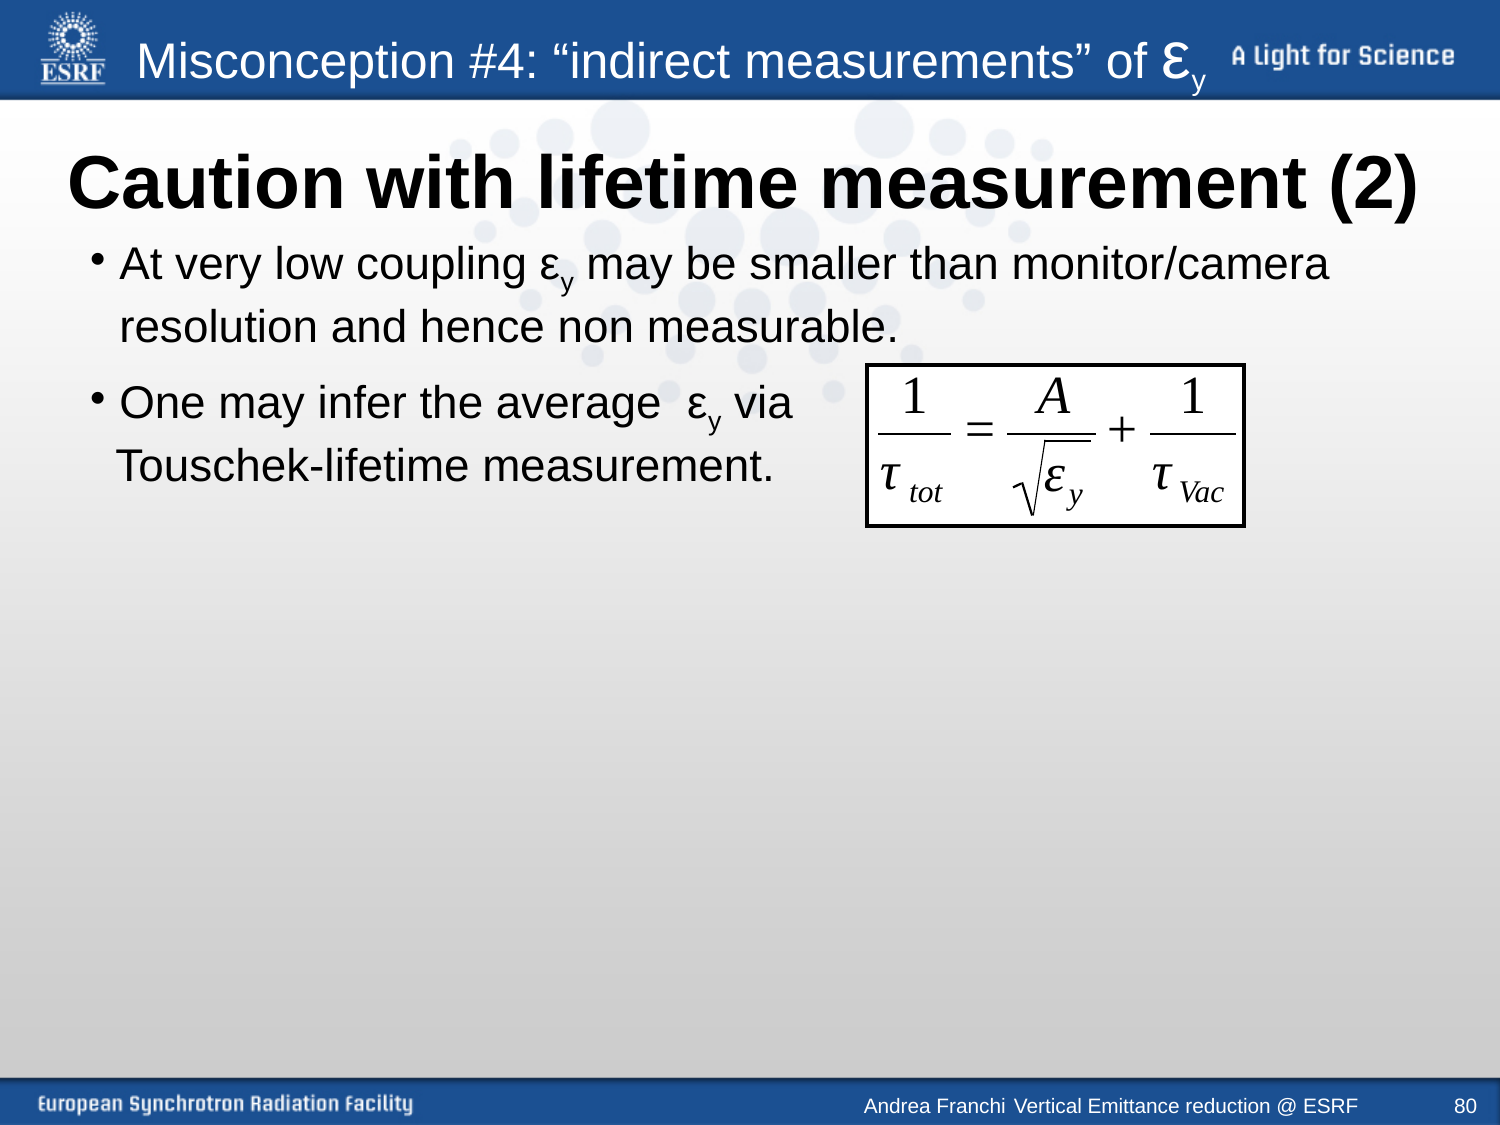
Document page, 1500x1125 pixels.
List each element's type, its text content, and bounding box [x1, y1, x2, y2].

slide_number 80 [1383, 1084, 1493, 1123]
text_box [868, 366, 1242, 525]
text_box At very low coupling εy may be smaller than monitor/camera resolution and hence non measurable. One may infer the average εy via Touschek-lifetime measurement. [74, 226, 1425, 1068]
text_box Misconception #4: “indirect measurements” of εy [56, 0, 1300, 109]
picture [0, 0, 1500, 1125]
title Caution with lifetime measurement (2) [29, 108, 1459, 249]
footer Andrea Franchi Vertical Emittance reduction @ ESRF [689, 1084, 1374, 1123]
